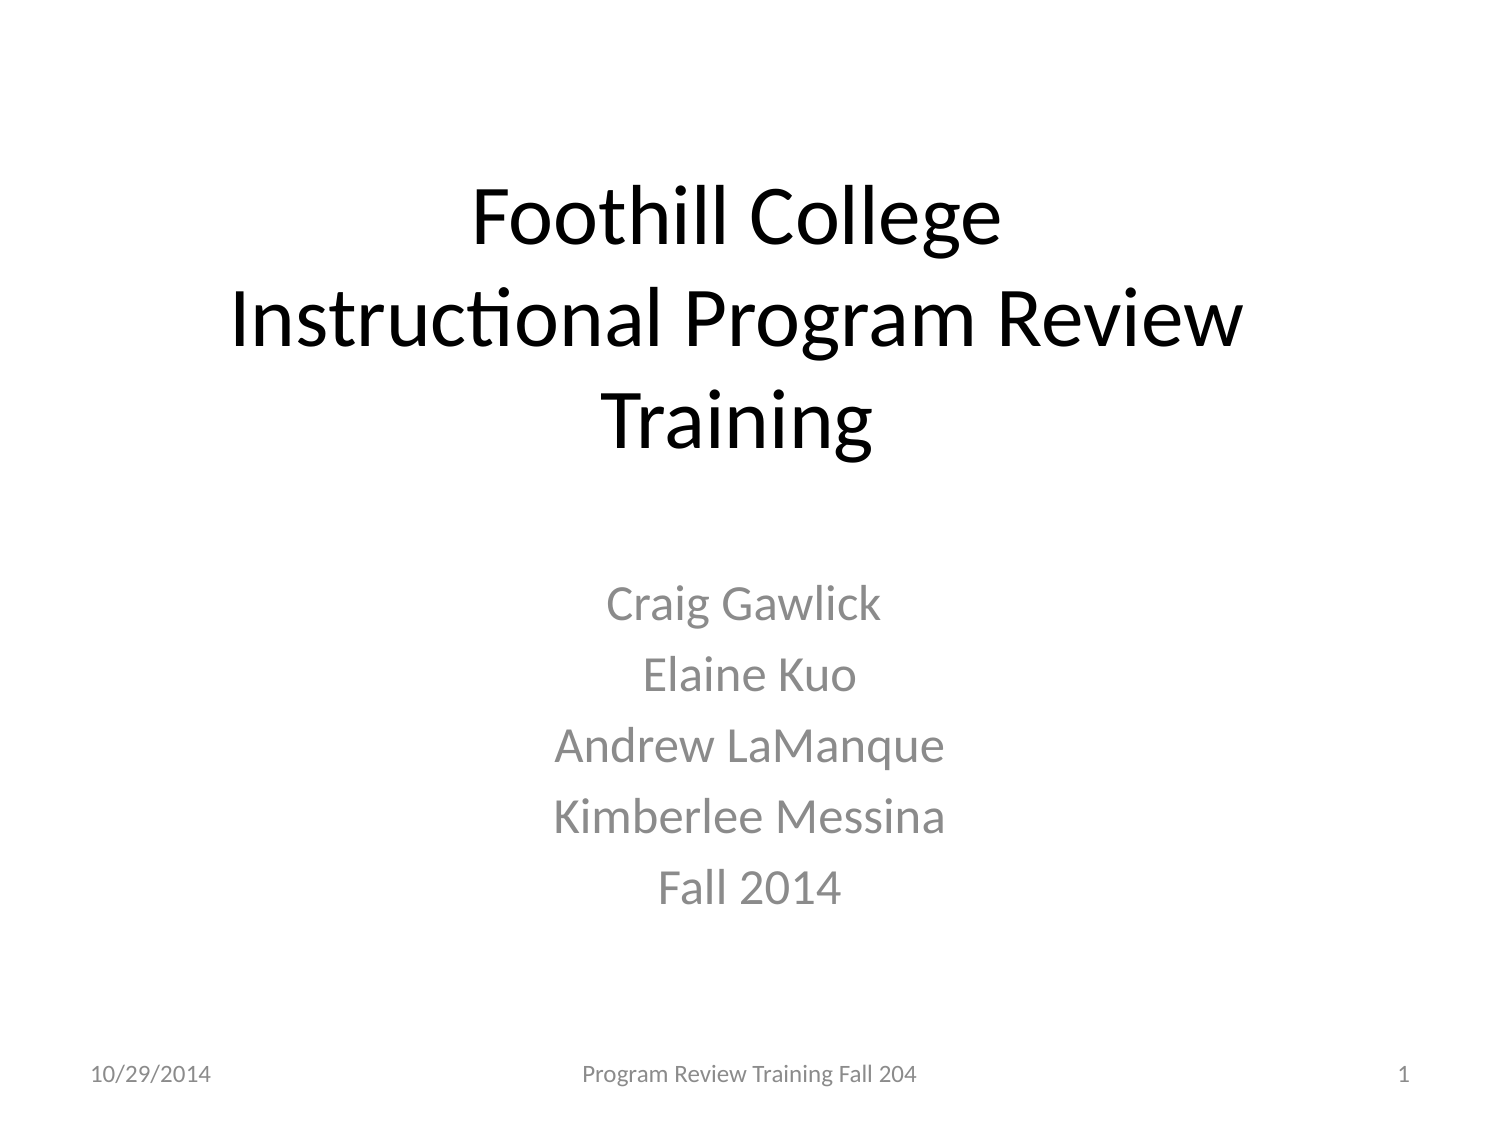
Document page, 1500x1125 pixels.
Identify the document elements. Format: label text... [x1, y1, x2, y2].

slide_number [75, 1042, 425, 1103]
subtitle Craig Gawlick Elaine Kuo Andrew LaManque Kimberlee Messina Fall 2014 [225, 562, 1275, 925]
title Foothill College Instructional Program Review Training [99, 149, 1375, 475]
footer Program Review Training Fall 204 [512, 1042, 988, 1103]
slide_number 1 [1074, 1042, 1425, 1103]
